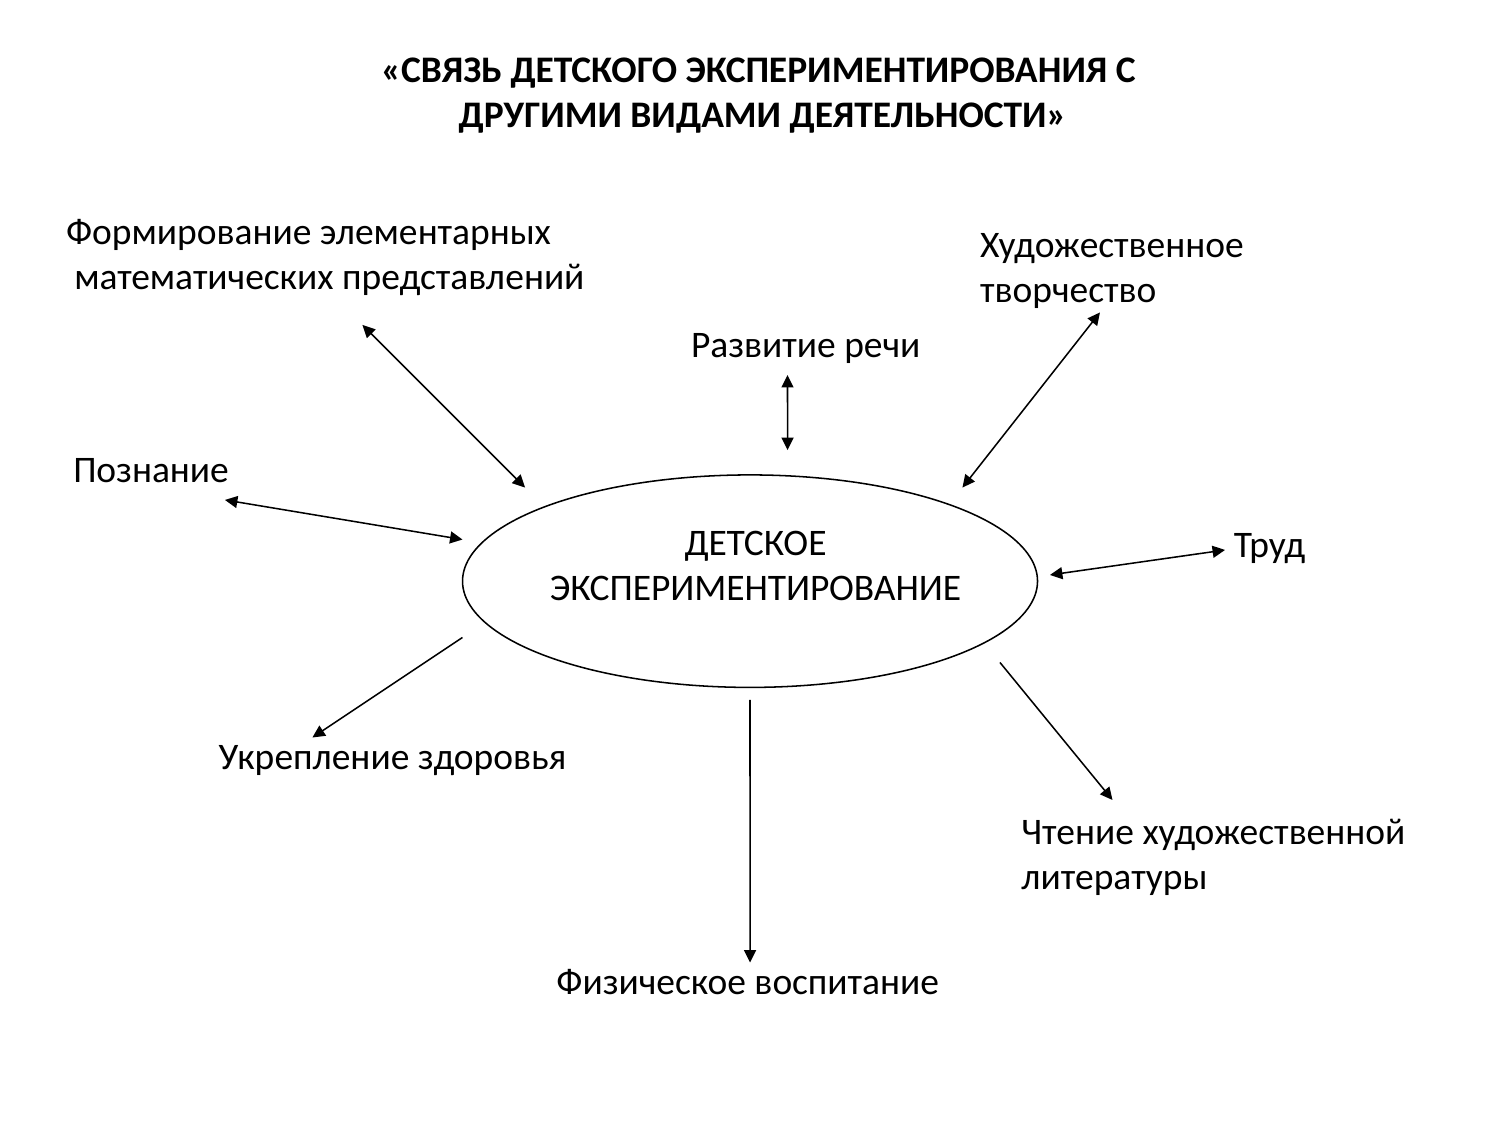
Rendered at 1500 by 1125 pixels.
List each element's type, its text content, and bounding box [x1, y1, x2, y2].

text_box Труд [1219, 512, 1321, 573]
text_box [362, 324, 512, 474]
text_box «СВЯЗЬ ДЕТСКОГО ЭКСПЕРИМЕНТИРОВАНИЯ С ДРУГИМИ ВИДАМИ ДЕЯТЕЛЬНОСТИ» [366, 37, 1160, 143]
text_box Формирование элементарных математических представлений [51, 199, 600, 305]
text_box [1050, 545, 1225, 580]
text_box Чтение художественной литературы [1006, 799, 1421, 905]
text_box [225, 495, 462, 544]
text_box Познание [58, 437, 253, 498]
text_box [743, 699, 757, 963]
text_box [781, 375, 794, 451]
text_box Развитие речи [676, 312, 945, 373]
text_box Физическое воспитание [541, 949, 955, 1010]
text_box [972, 312, 1100, 474]
text_box Художественное творчество [965, 212, 1268, 318]
text_box [312, 637, 462, 738]
text_box [1020, 688, 1113, 800]
text_box Укрепление здоровья [203, 724, 582, 785]
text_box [462, 474, 1038, 688]
